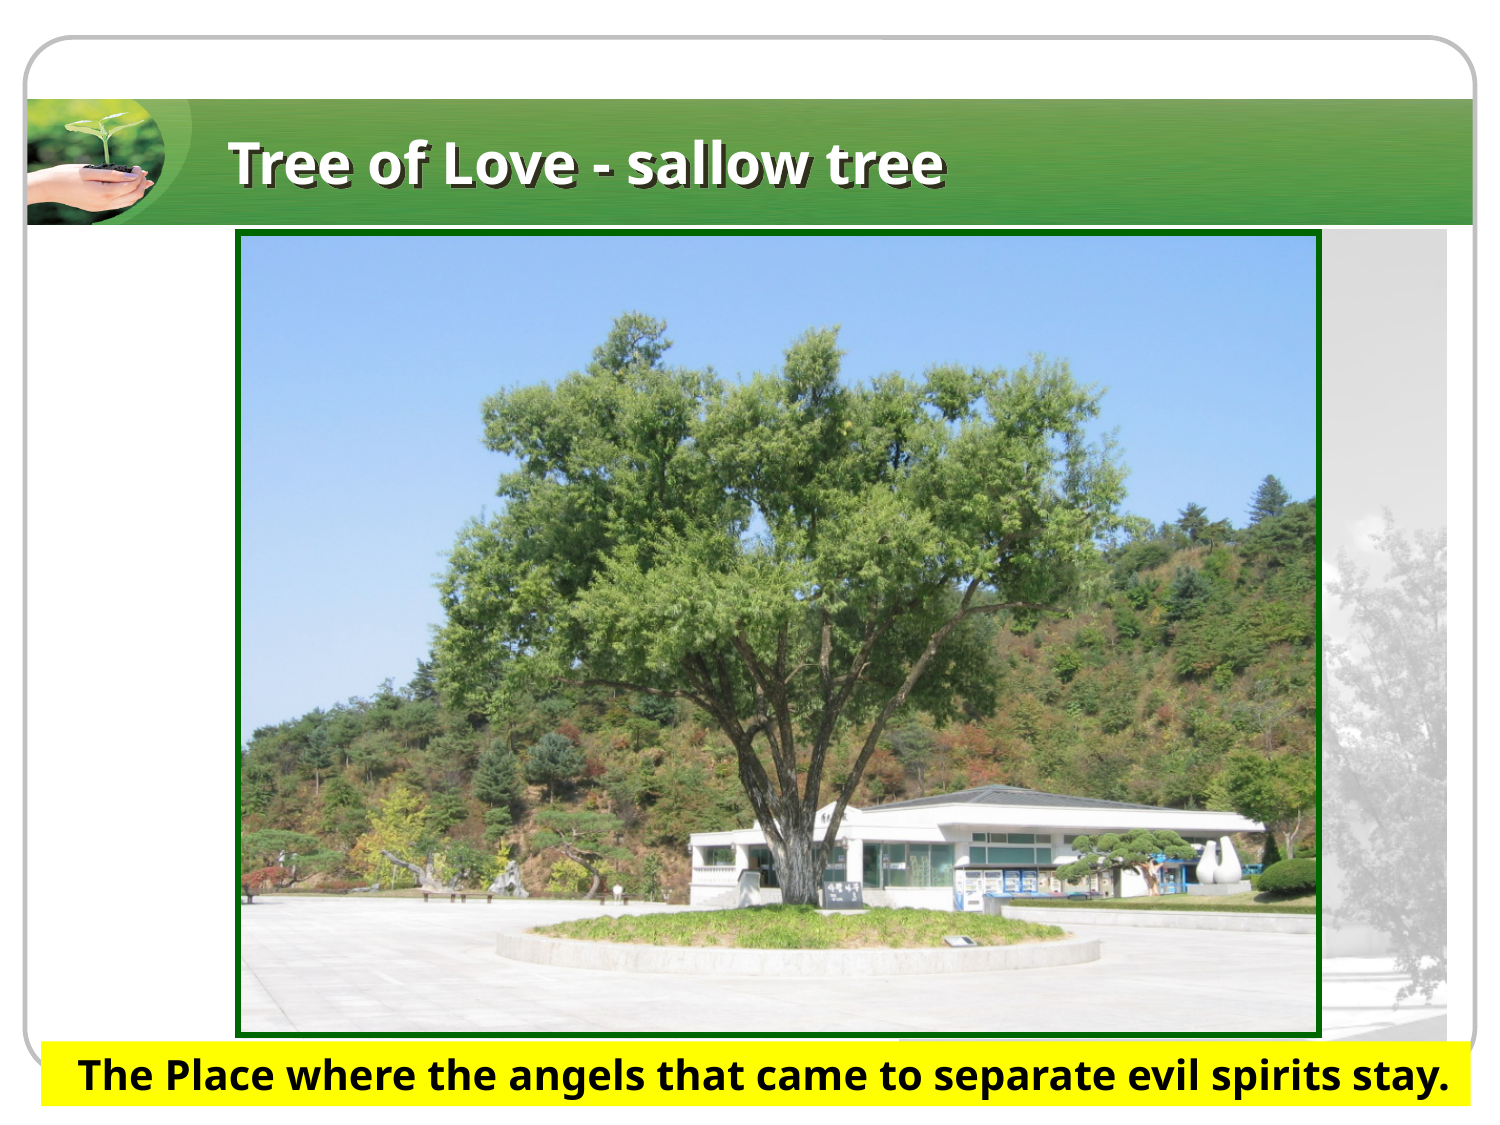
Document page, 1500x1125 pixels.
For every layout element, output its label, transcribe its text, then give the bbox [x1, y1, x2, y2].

picture [28, 99, 1472, 225]
picture [241, 232, 1318, 1040]
text_box The Place where the angels that came to separate evil spirits stay. [41, 1041, 1471, 1107]
title Tree of Love - sallow tree [212, 117, 1413, 205]
